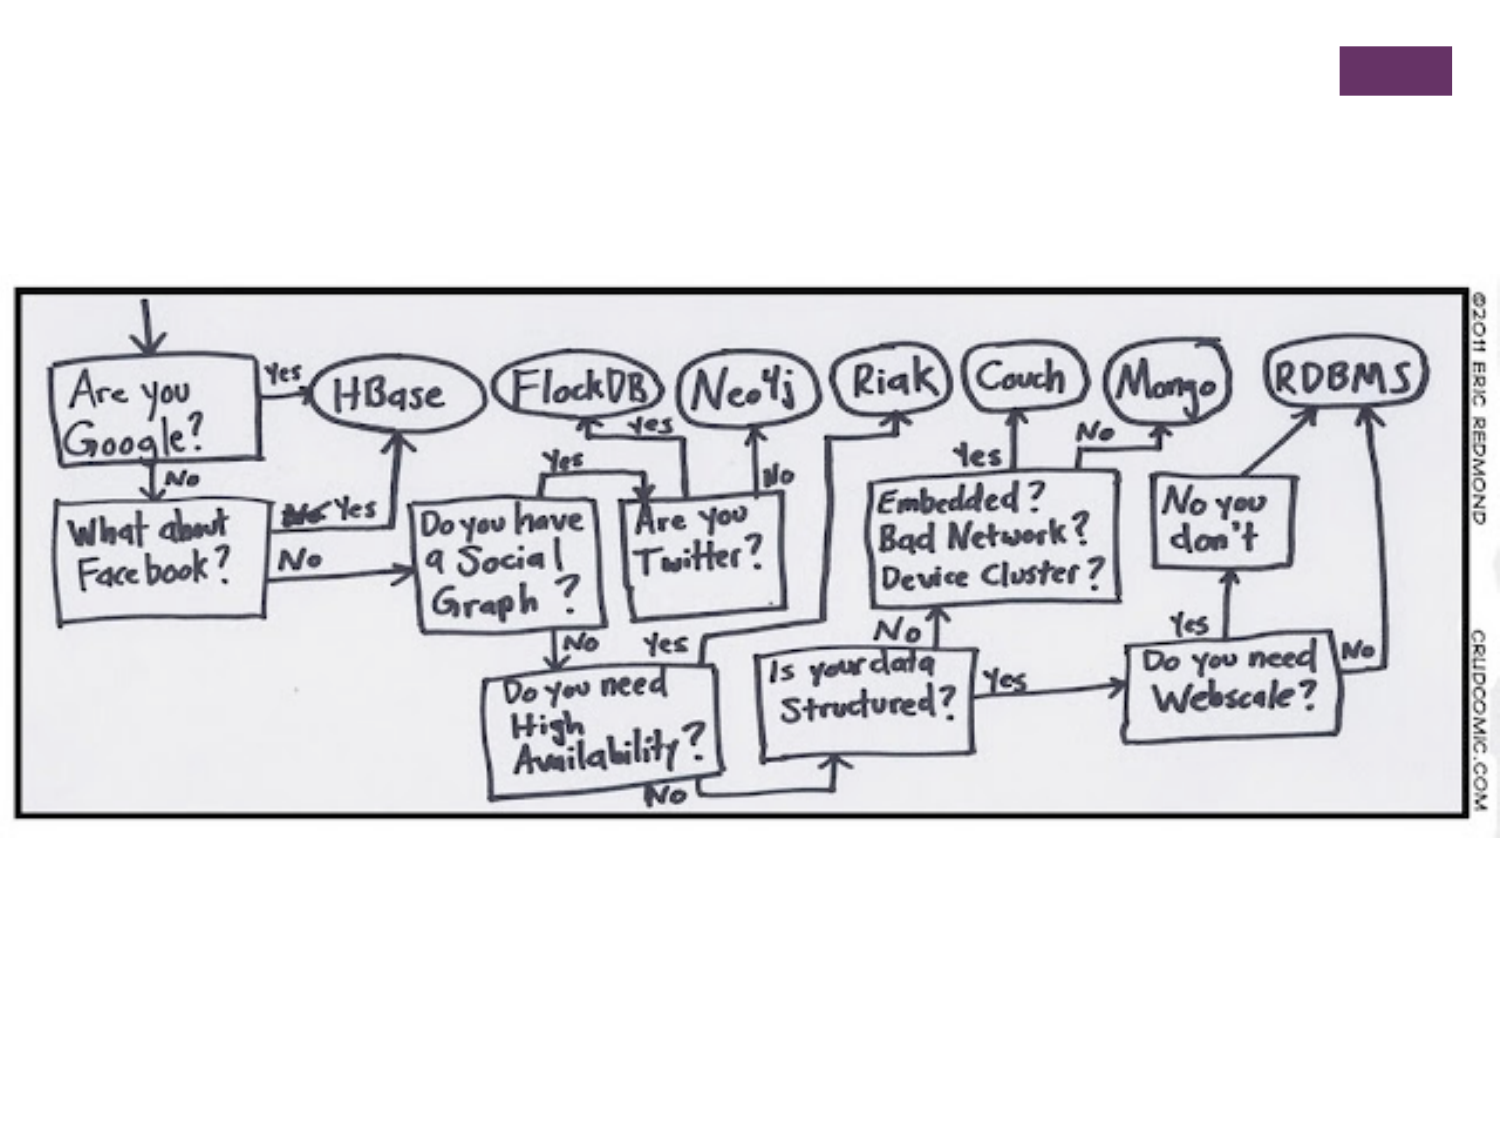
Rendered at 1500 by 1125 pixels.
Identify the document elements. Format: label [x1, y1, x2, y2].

picture [0, 274, 1500, 838]
